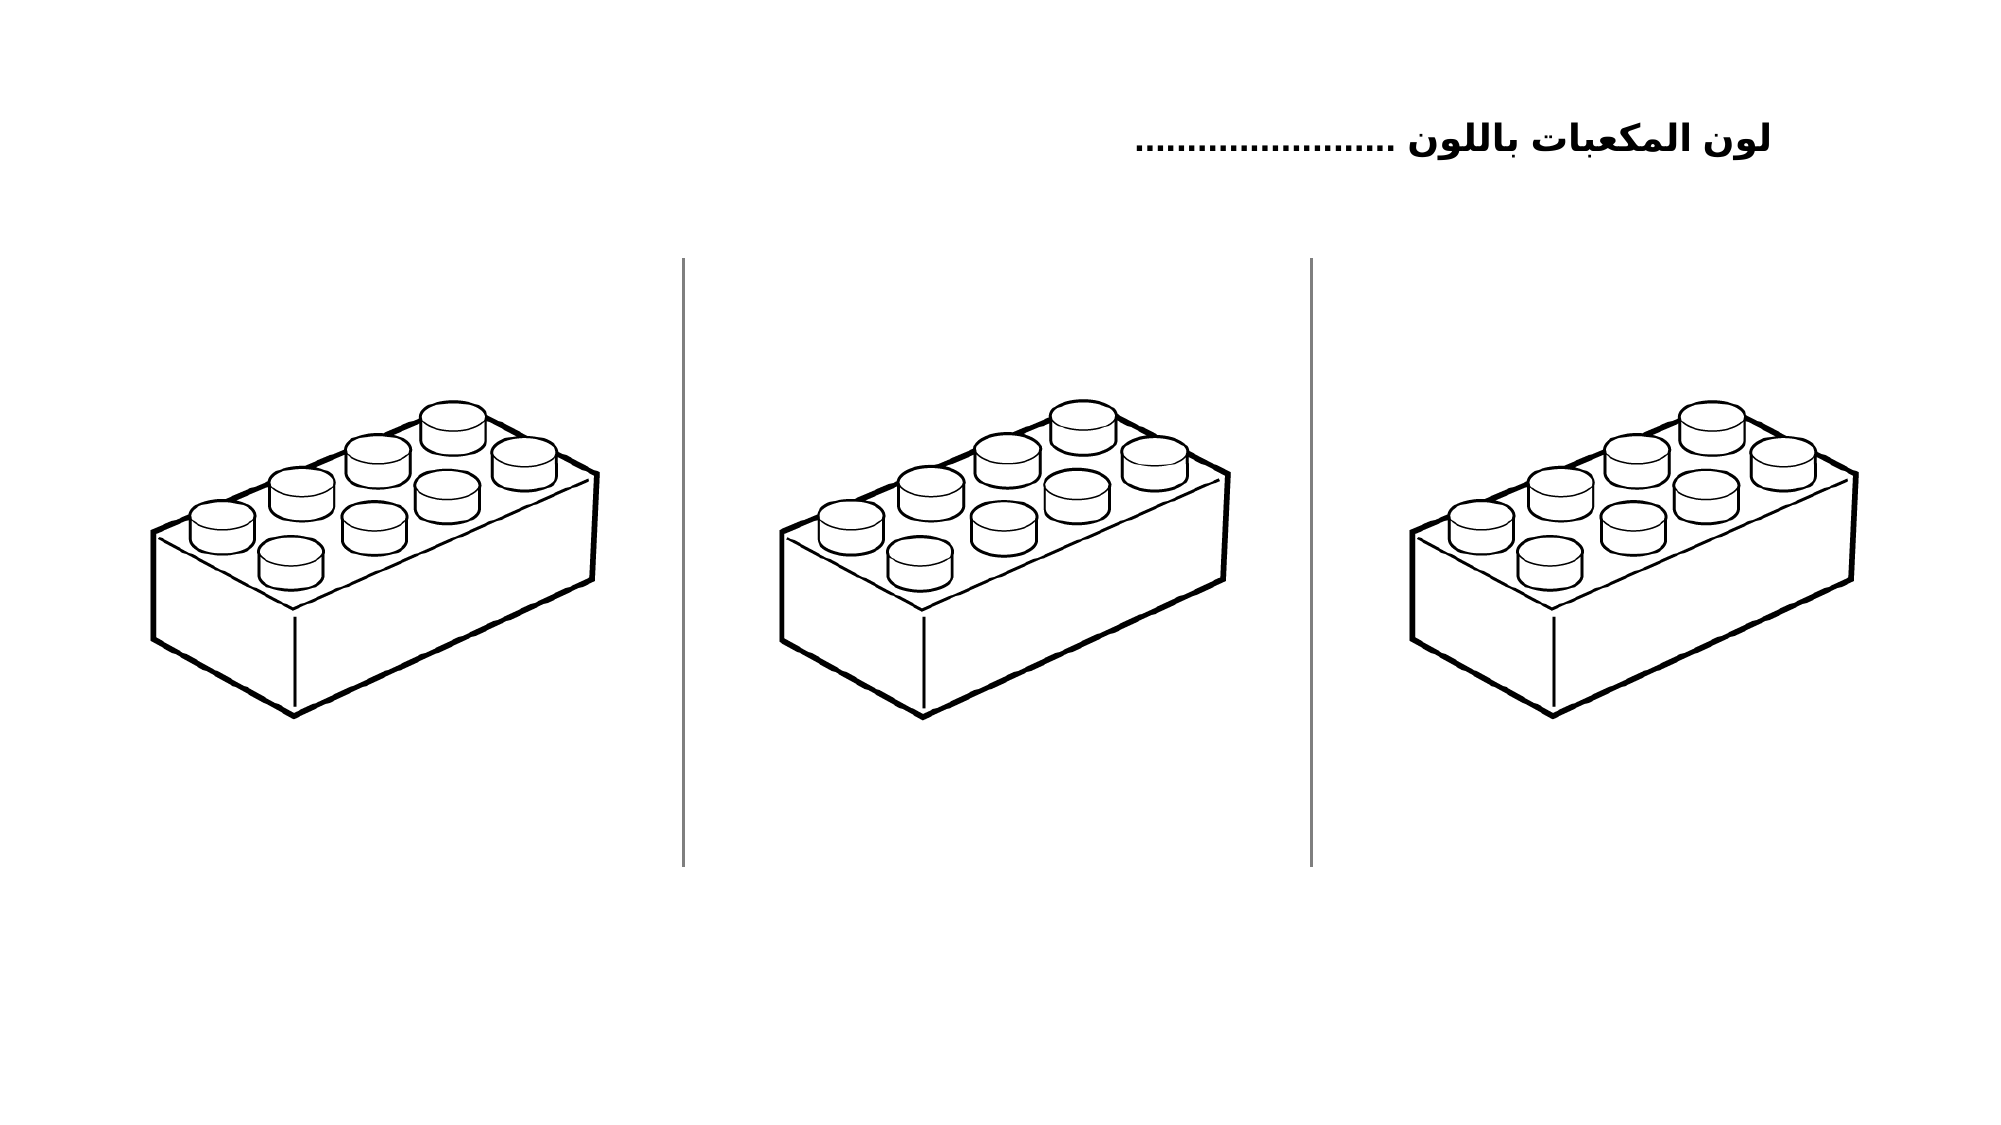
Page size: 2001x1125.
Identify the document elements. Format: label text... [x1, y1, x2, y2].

picture [707, 364, 1288, 760]
picture [1338, 365, 1916, 759]
picture [79, 365, 657, 759]
text_box لون المكعبات باللون ......................... [787, 106, 1788, 167]
